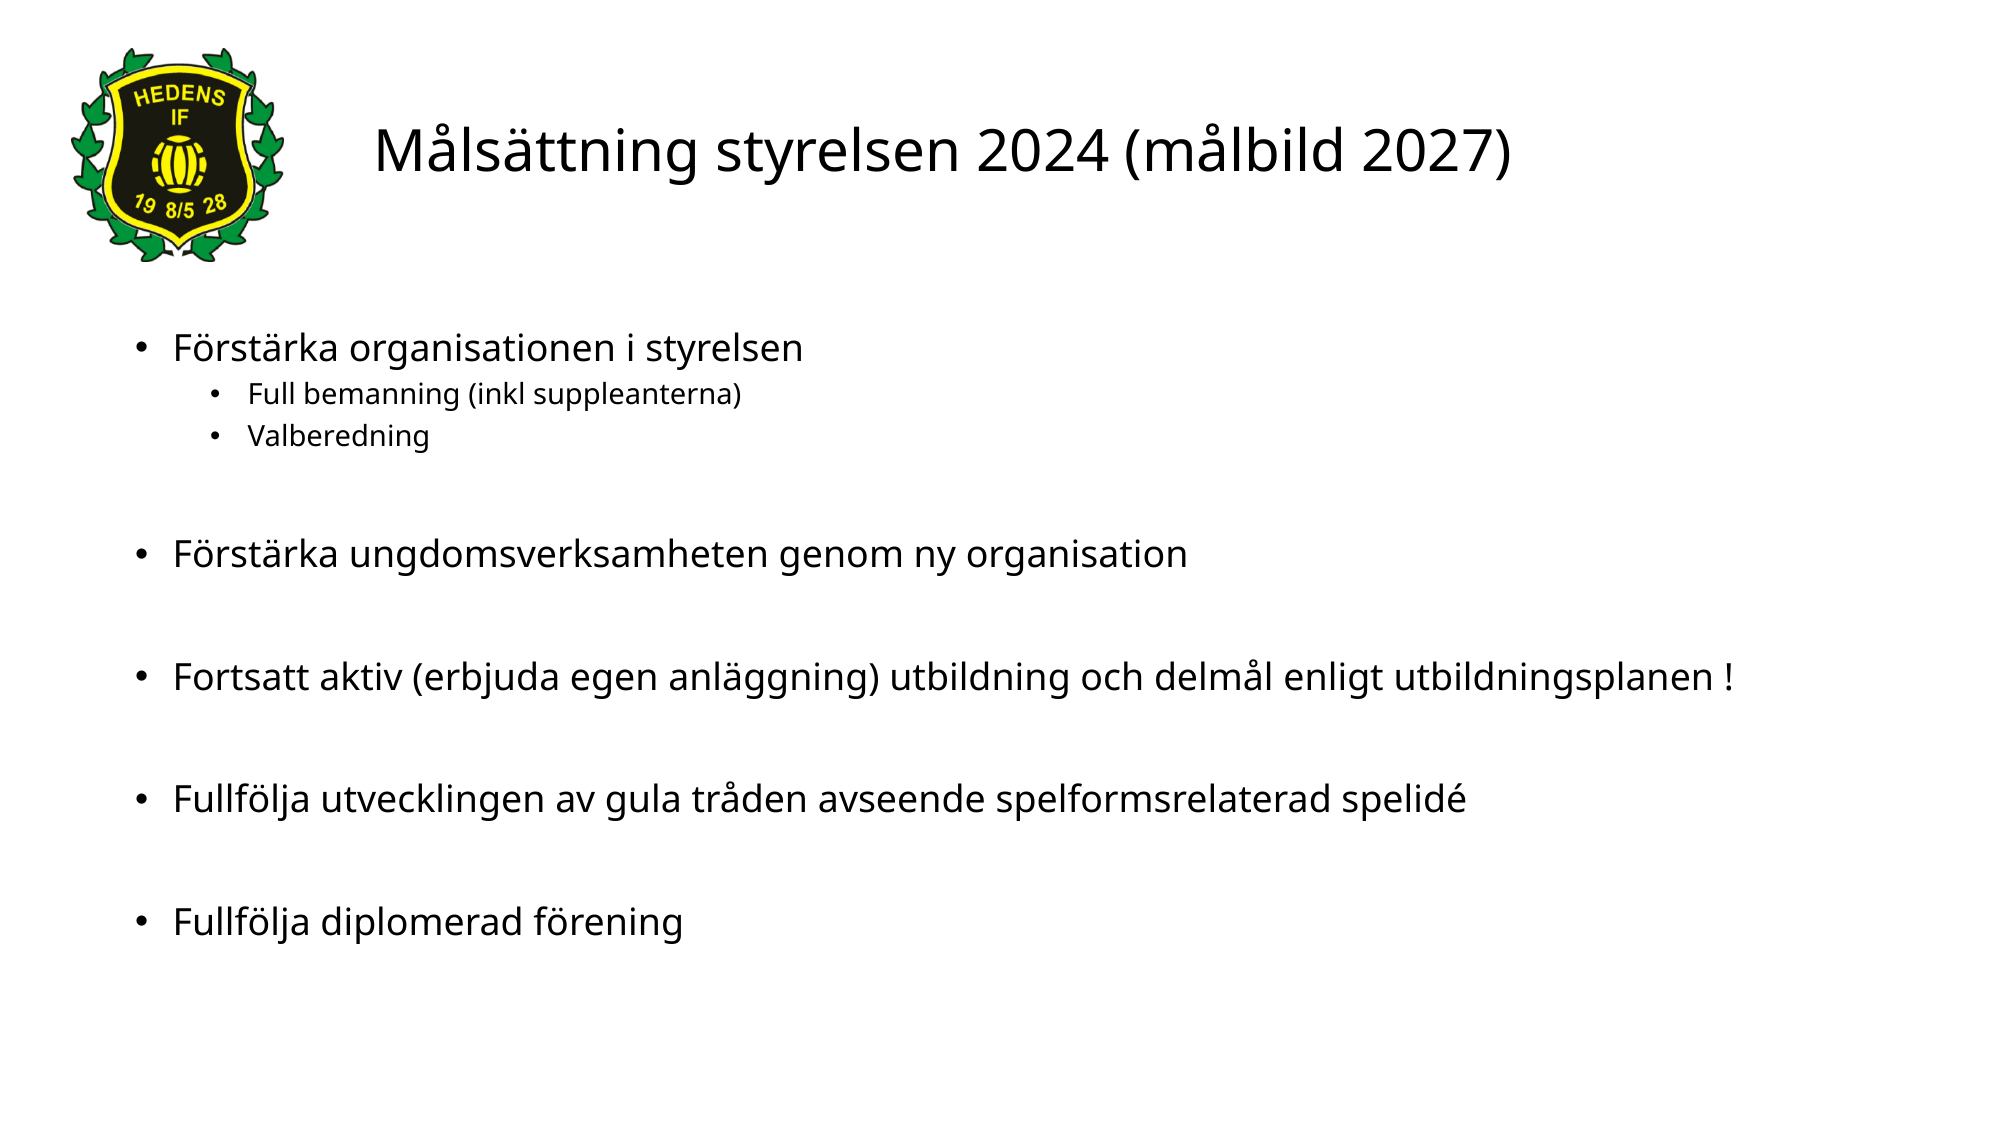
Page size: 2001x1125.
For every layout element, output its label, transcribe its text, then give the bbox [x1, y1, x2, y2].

list Förstärka organisationen i styrelsen Full bemanning (inkl suppleanterna) Valberedning Förstärka ungdomsverksamheten genom ny organisation Fortsatt aktiv (erbjuda egen anläggning) utbildning och delmål enligt utbildningsplanen ! Fullfölja utvecklingen av gula tråden avseende spelformsrelaterad spelidé Fullfölja diplomerad förening [119, 321, 1946, 1096]
picture [71, 48, 284, 262]
title Målsättning styrelsen 2024 (målbild 2027) [358, 43, 1946, 262]
